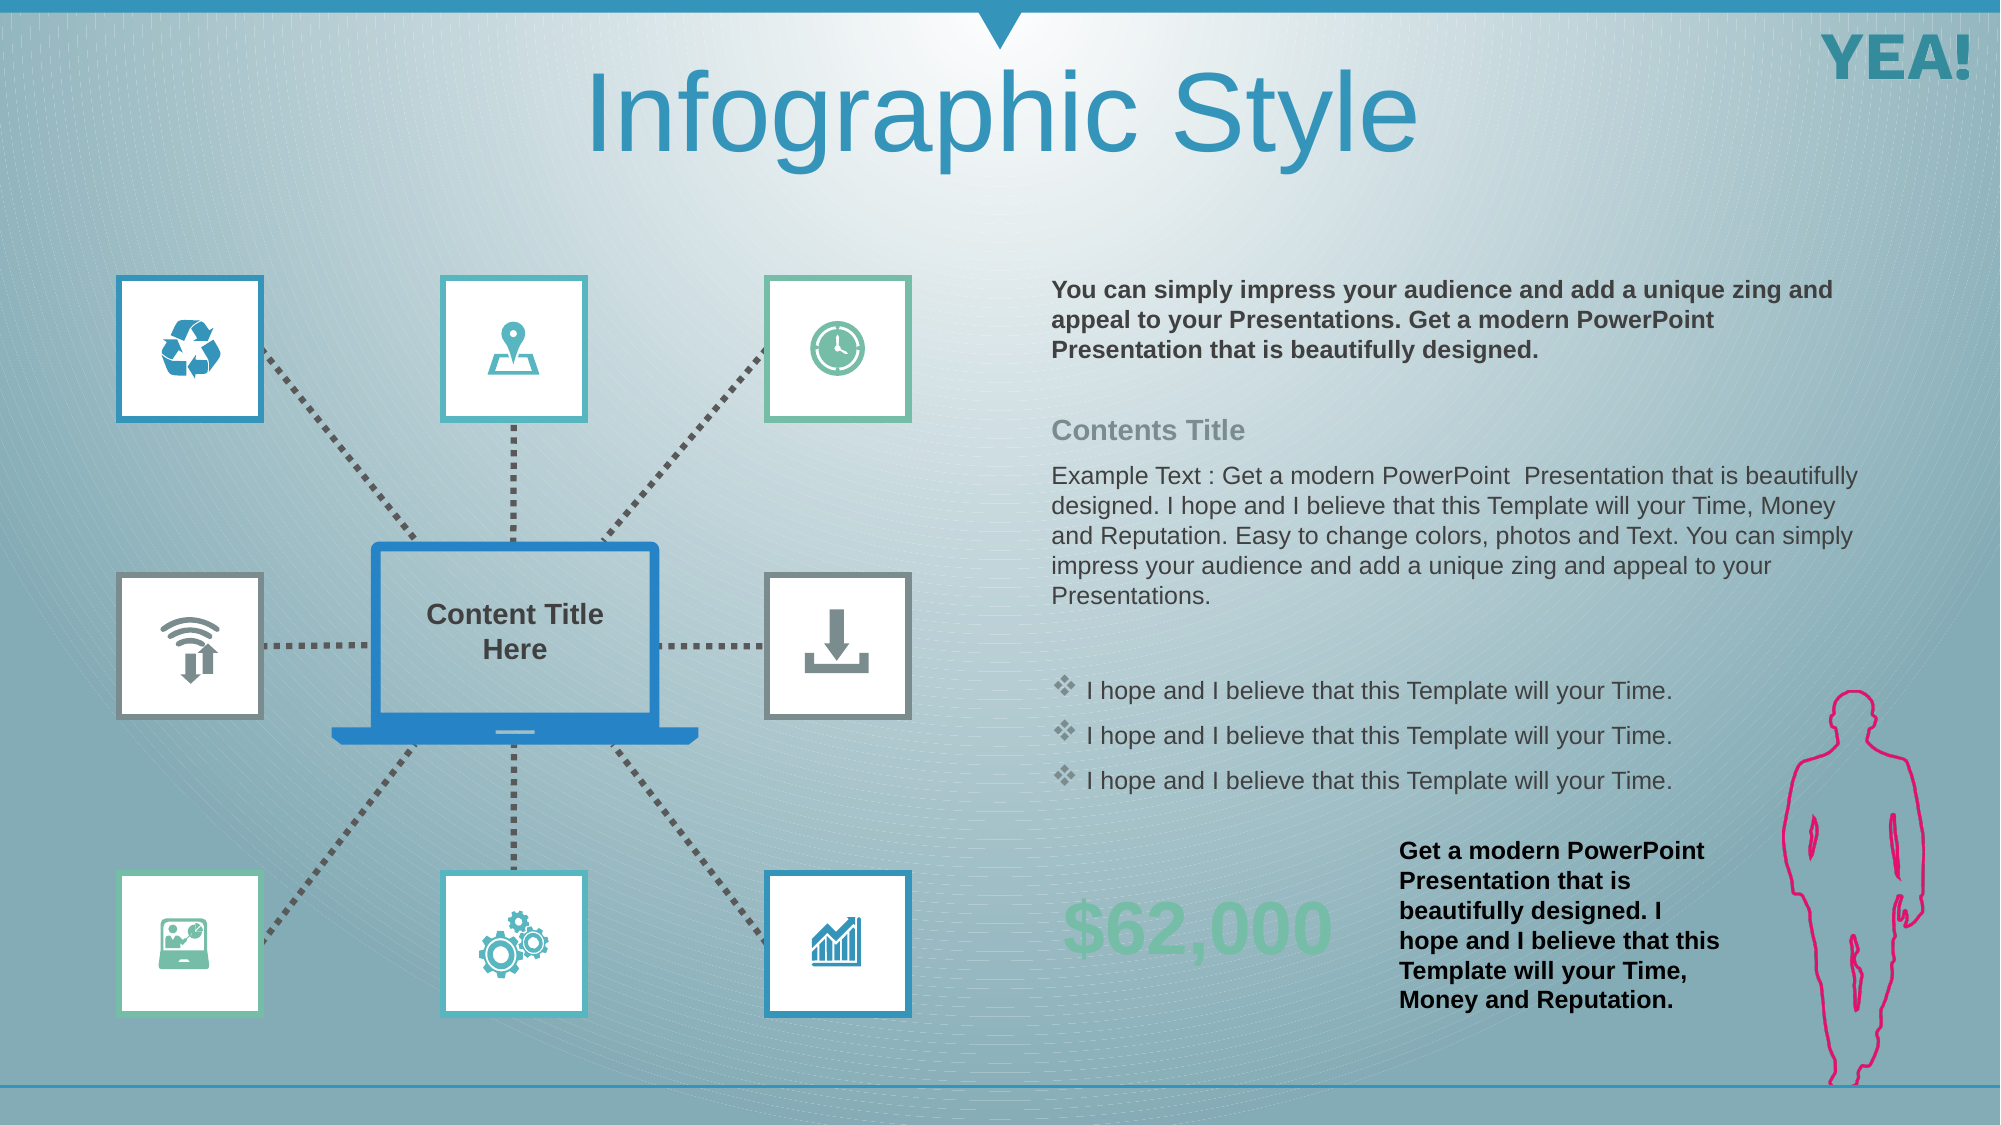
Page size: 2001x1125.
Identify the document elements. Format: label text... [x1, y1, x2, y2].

text_box [174, 636, 221, 686]
text_box [118, 277, 262, 420]
picture [1815, 13, 1977, 113]
text_box [330, 540, 700, 746]
text_box [766, 872, 909, 1016]
text_box [804, 608, 870, 674]
text_box [159, 616, 221, 641]
text_box I hope and I believe that this Template will your Time. I hope and I believe that this Template will your Time. I hope and I believe that this Template will your Time. [1036, 652, 1739, 802]
text_box [486, 320, 541, 376]
text_box $62,000 [1063, 879, 1366, 970]
text_box [809, 319, 867, 377]
text_box [478, 909, 550, 980]
text_box [766, 574, 909, 718]
text_box [157, 917, 211, 971]
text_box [261, 348, 419, 544]
picture [1782, 690, 1925, 1085]
text_box Get a modern PowerPoint Presentation that is beautifully designed. I hope and I believe that this Template will your Time, Money and Reputation. [1384, 826, 1743, 1022]
text_box [810, 915, 862, 968]
text_box Content Title Here [407, 588, 623, 673]
text_box [766, 277, 909, 420]
list Infographic Style [53, 55, 1952, 175]
text_box [159, 318, 222, 383]
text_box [1036, 403, 1885, 619]
text_box [118, 872, 262, 1016]
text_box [261, 744, 416, 944]
text_box [118, 574, 262, 718]
text_box [442, 872, 586, 1016]
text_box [603, 348, 767, 541]
text_box [442, 277, 586, 420]
text_box You can simply impress your audience and add a unique zing and appeal to your Presentations. Get a modern PowerPoint Presentation that is beautifully designed. [1036, 266, 1885, 372]
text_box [612, 744, 767, 944]
